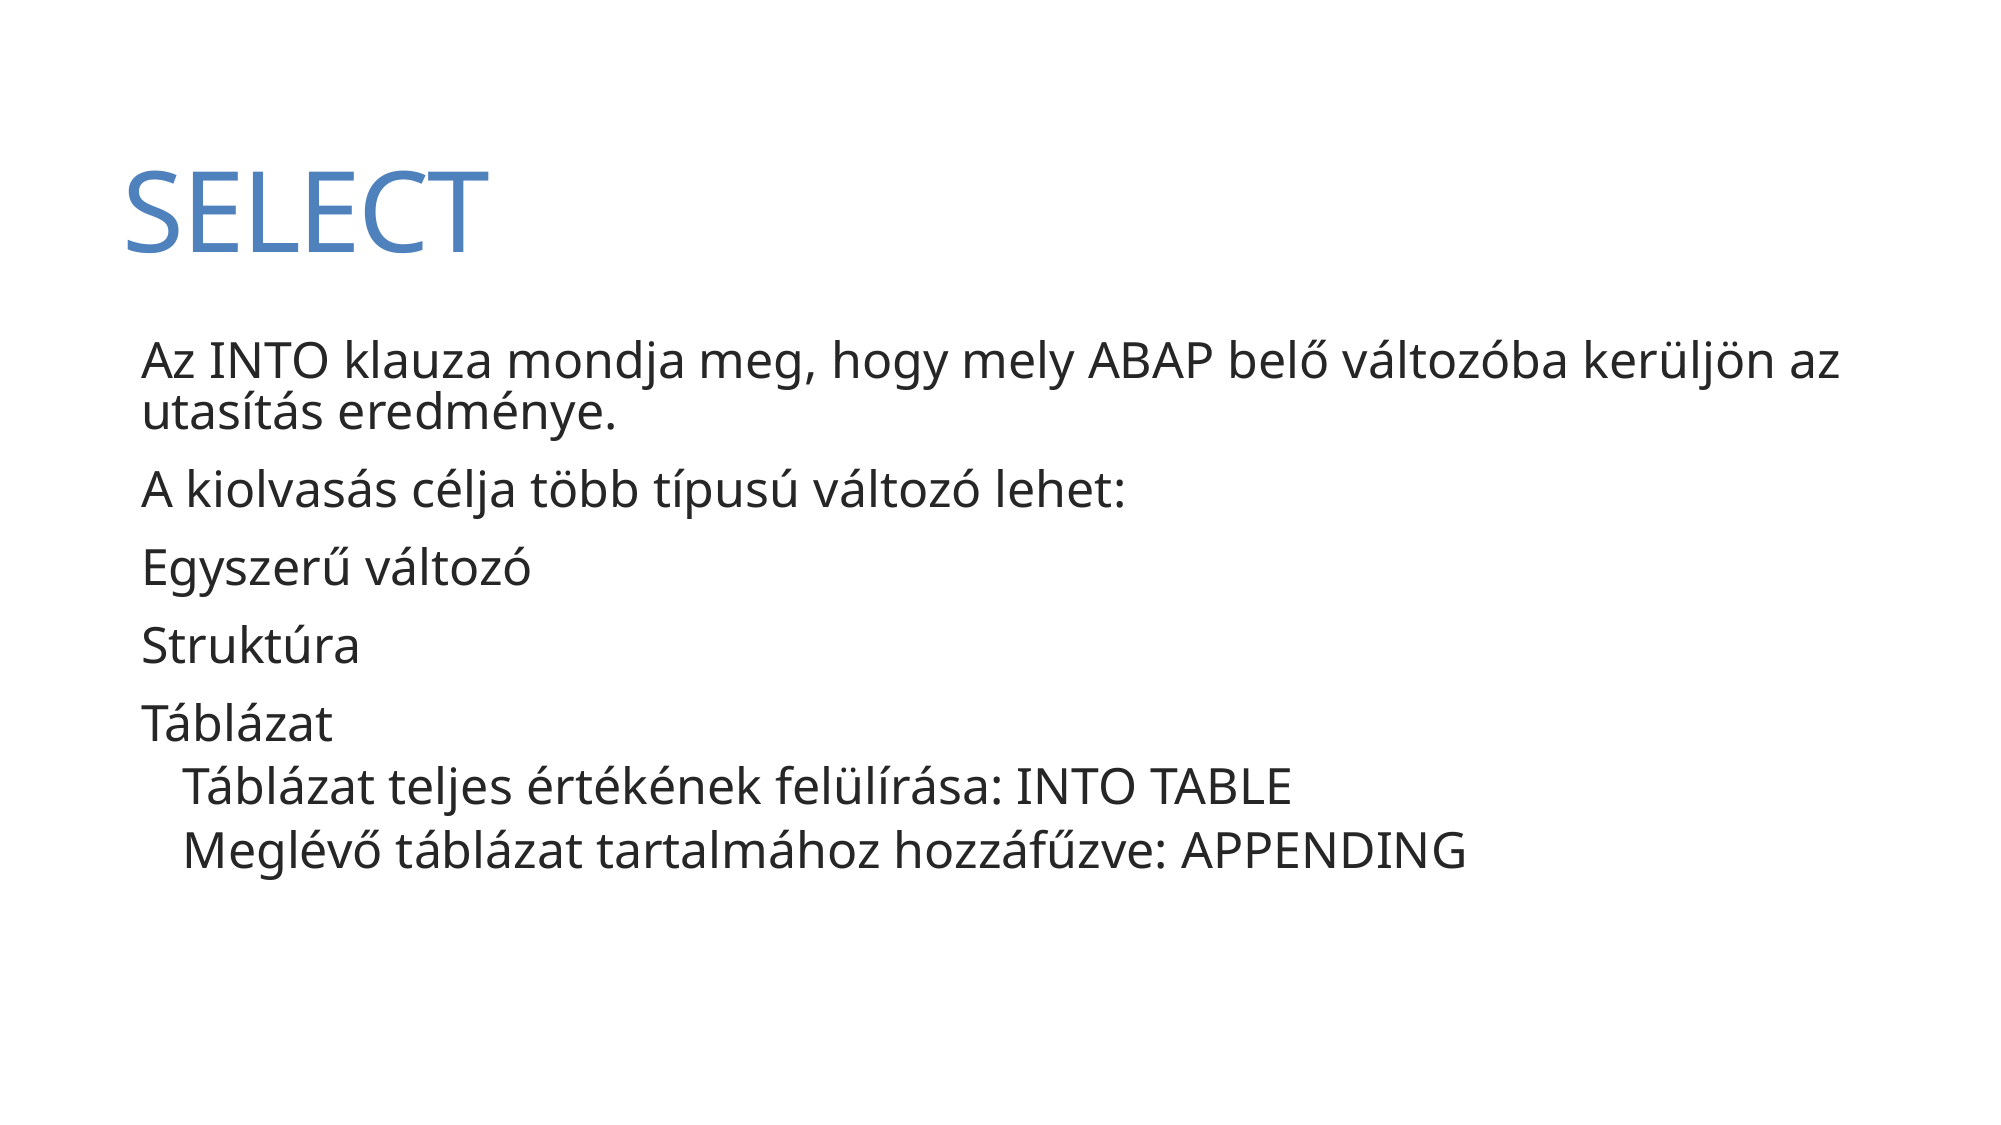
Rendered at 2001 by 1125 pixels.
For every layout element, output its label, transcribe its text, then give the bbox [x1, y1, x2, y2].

list Az INTO klauza mondja meg, hogy mely ABAP belő változóba kerüljön az utasítás eredménye. A kiolvasás célja több típusú változó lehet: Egyszerű változó Struktúra Táblázat Táblázat teljes értékének felülírása: INTO TABLE Meglévő táblázat tartalmához hozzáfűzve: APPENDING [111, 329, 1876, 948]
title SELECT [107, 81, 1875, 354]
